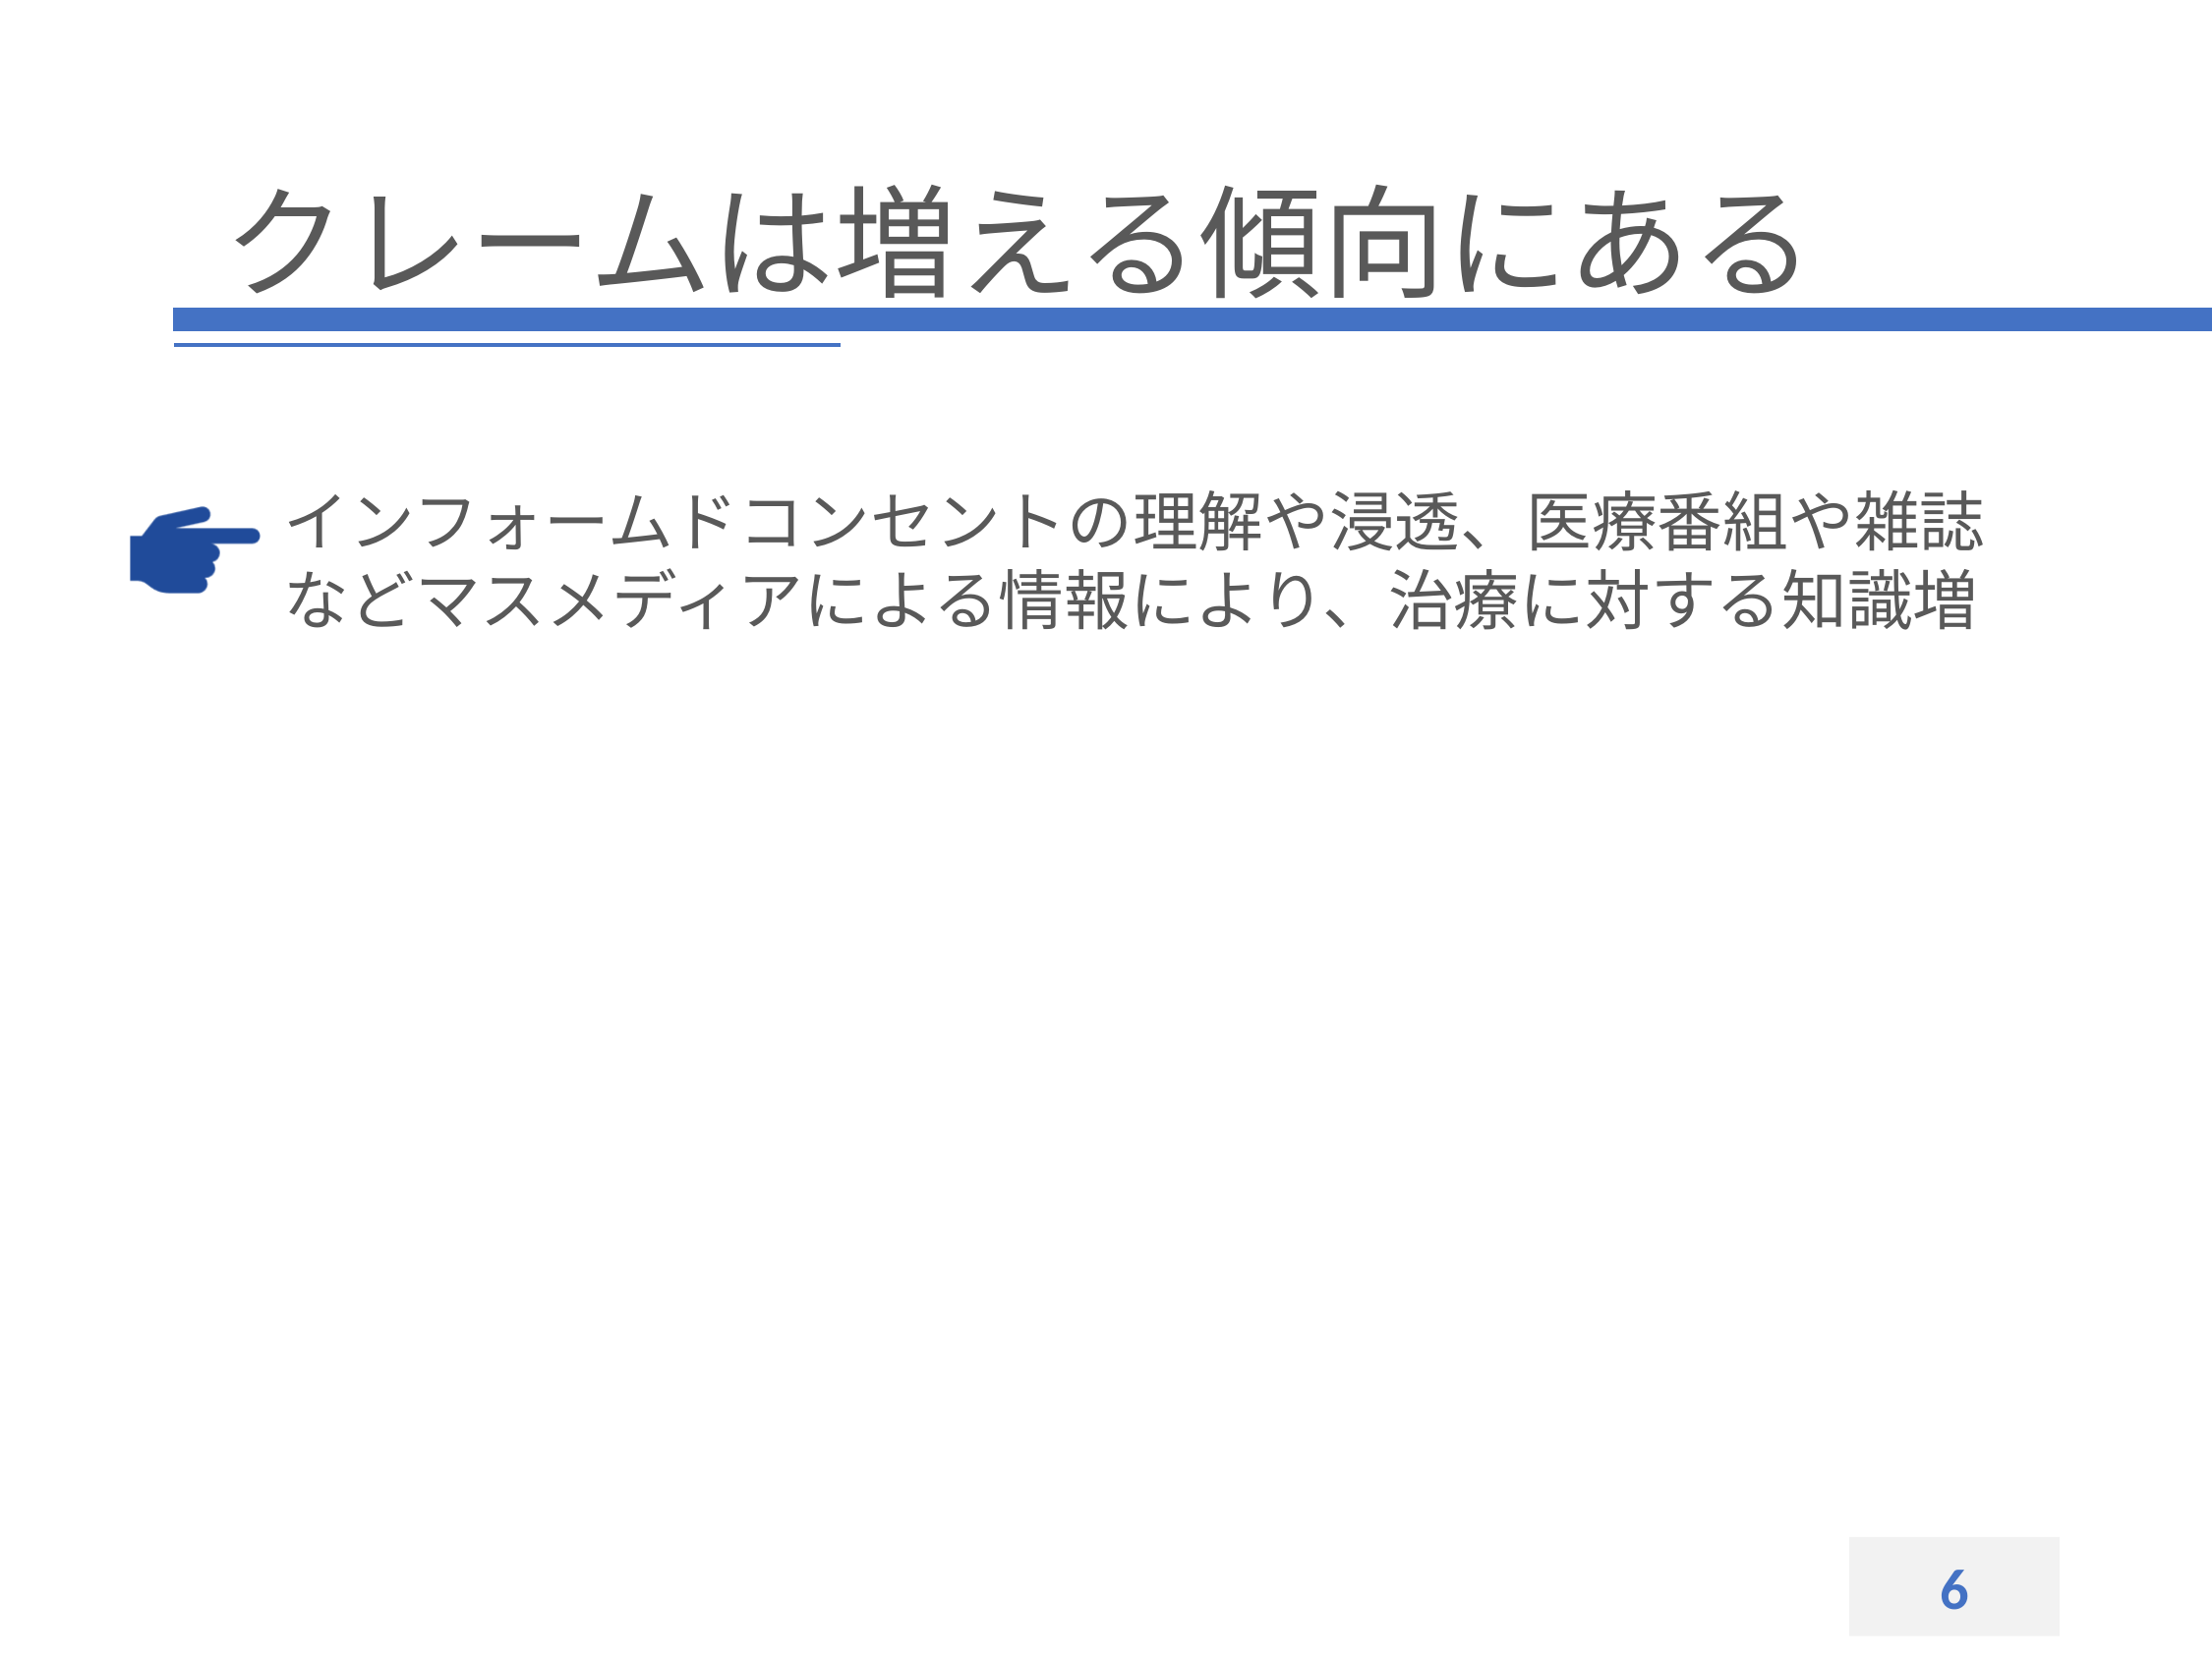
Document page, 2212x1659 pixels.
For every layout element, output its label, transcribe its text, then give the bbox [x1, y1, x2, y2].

picture [121, 476, 269, 624]
text_box クレームは増える傾向にある [151, 87, 2060, 409]
text_box インフォームドコンセントの理解や浸透、医療番組や雑誌などマスメディアによる情報により、治療に対する知識増 [268, 473, 2061, 645]
slide_number 6 [1849, 1536, 2060, 1636]
